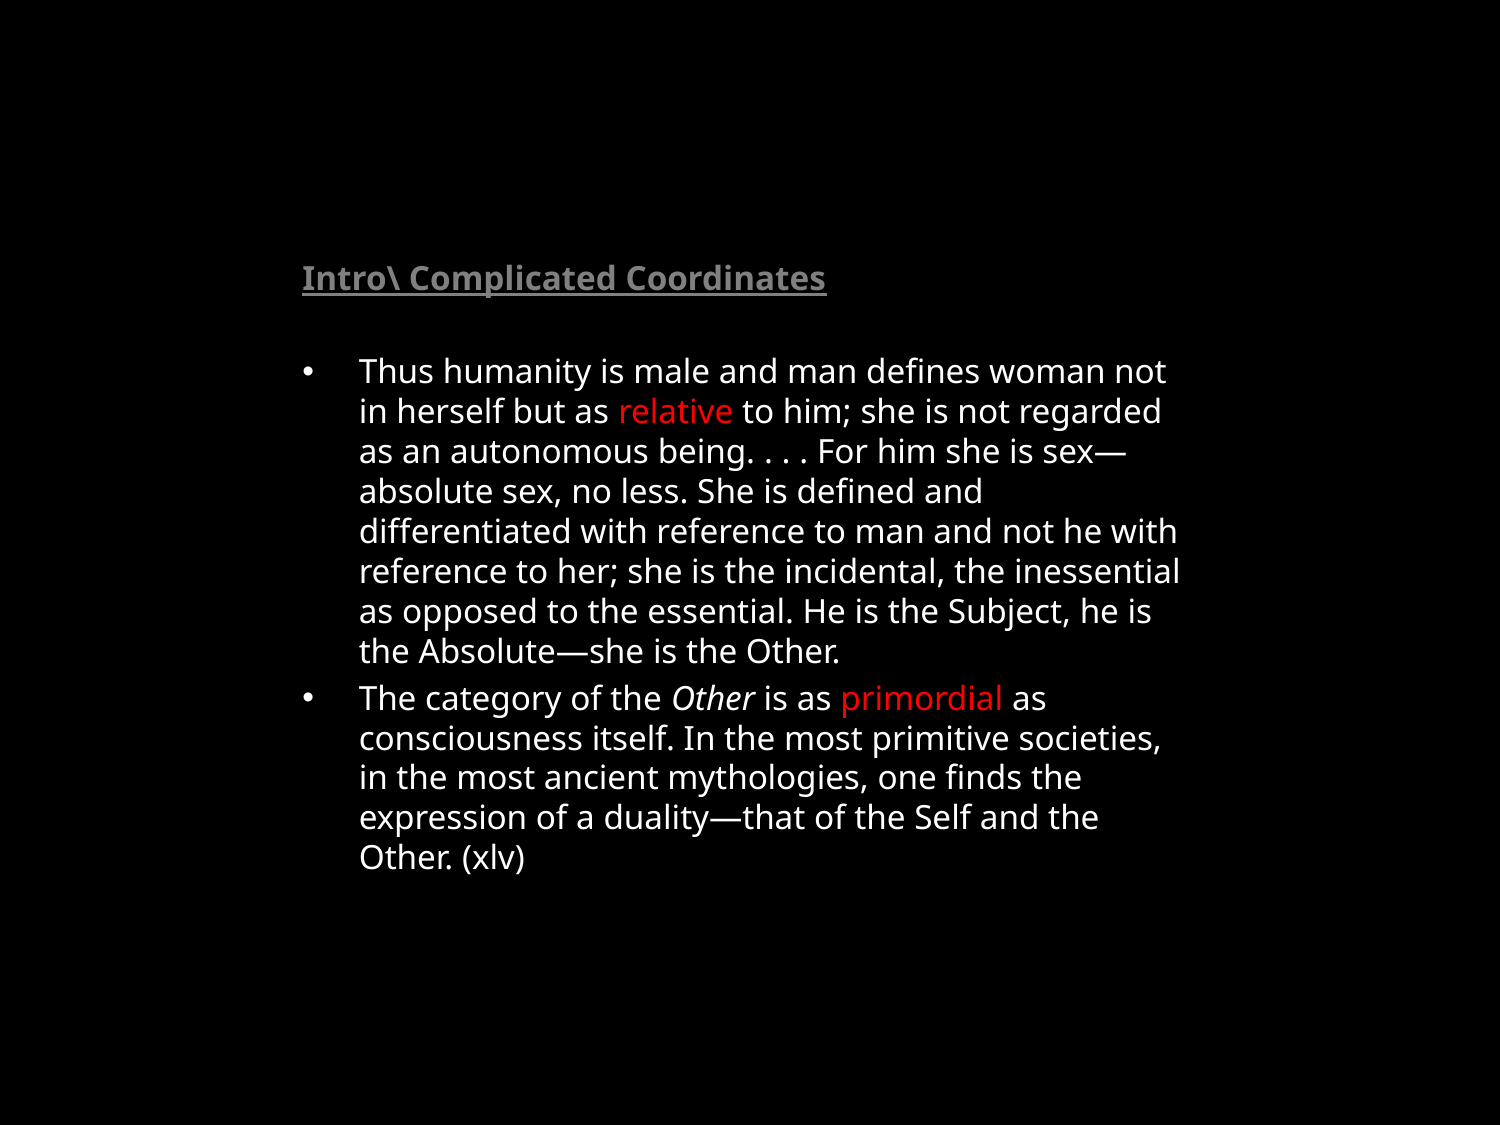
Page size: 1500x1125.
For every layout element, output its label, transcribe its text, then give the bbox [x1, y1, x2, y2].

subtitle Intro\ Complicated Coordinates Thus humanity is male and man defines woman not in herself but as relative to him; she is not regarded as an autonomous being. . . . For him she is sex—absolute sex, no less. She is defined and differentiated with reference to man and not he with reference to her; she is the incidental, the inessential as opposed to the essential. He is the Subject, he is the Absolute—she is the Other. The category of the Other is as primordial as consciousness itself. In the most primitive societies, in the most ancient mythologies, one finds the expression of a duality—that of the Self and the Other. (xlv) [287, 249, 1213, 1075]
